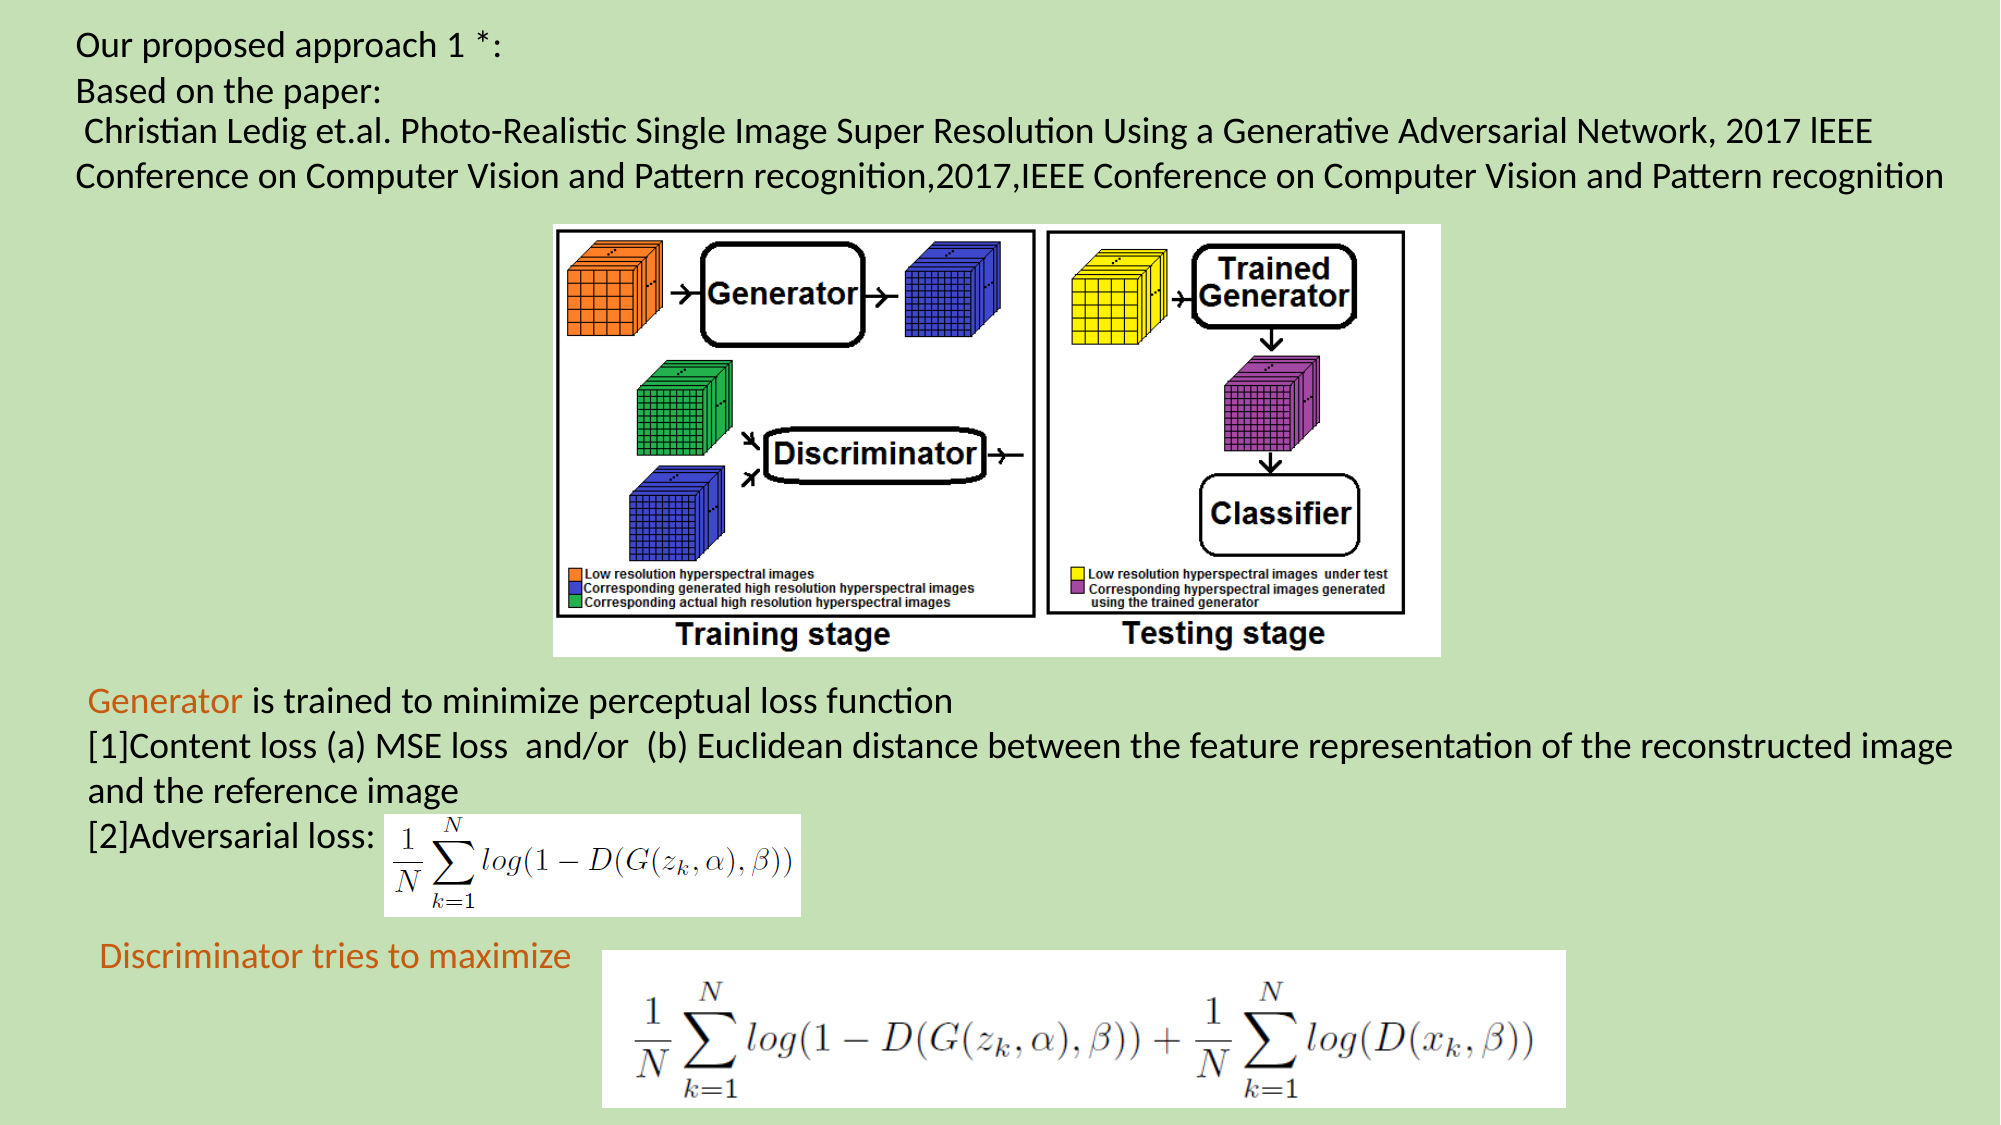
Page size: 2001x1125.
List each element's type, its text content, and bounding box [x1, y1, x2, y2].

text_box Based on the paper: [60, 58, 1933, 98]
picture [553, 224, 1441, 657]
text_box Generator is trained to minimize perceptual loss function [1]Content loss (a) MSE loss and/or (b) Euclidean distance between the feature representation of the reconstructed image and the reference image [2]Adversarial loss: [72, 668, 1977, 864]
text_box Our proposed approach 1 *: [60, 12, 1888, 58]
text_box Christian Ledig et.al. Photo-Realistic Single Image Super Resolution Using a Generative Adversarial Network, 2017 lEEE Conference on Computer Vision and Pattern recognition,2017,IEEE Conference on Computer Vision and Pattern recognition [60, 98, 1989, 204]
picture [384, 814, 801, 917]
picture [602, 950, 1566, 1108]
text_box Discriminator tries to maximize [84, 923, 1989, 983]
